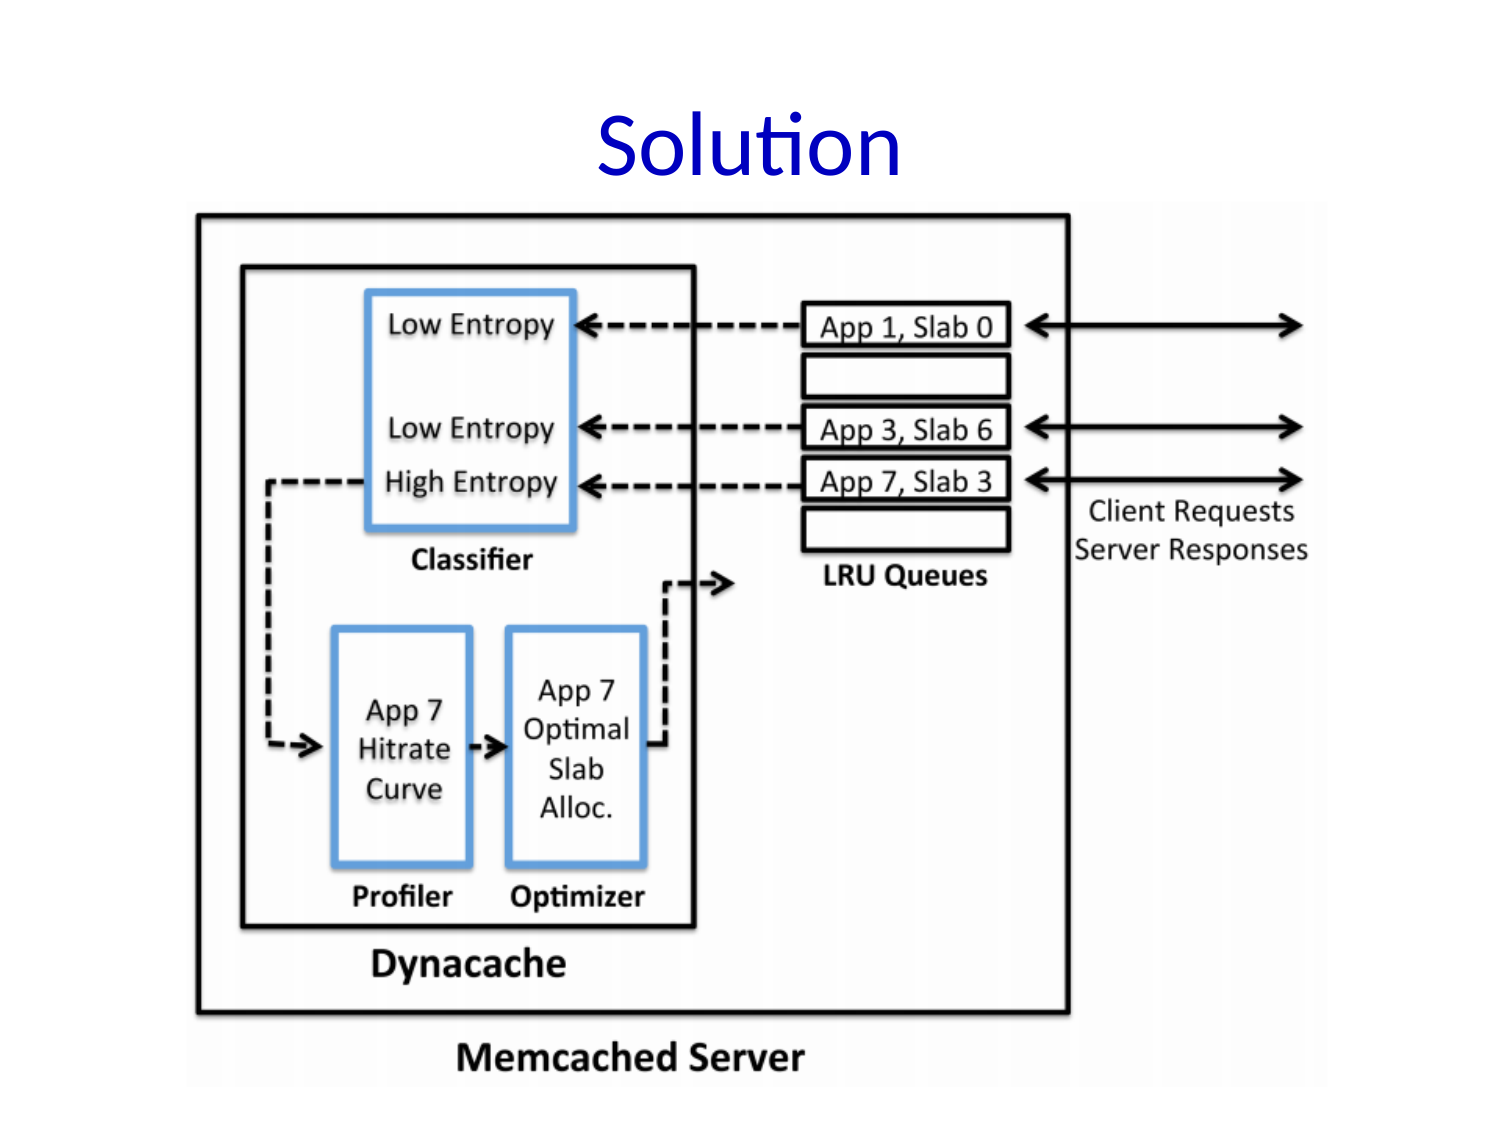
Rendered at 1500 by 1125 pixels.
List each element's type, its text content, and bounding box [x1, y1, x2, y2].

title Solution [75, 45, 1425, 233]
picture [175, 193, 1340, 1087]
